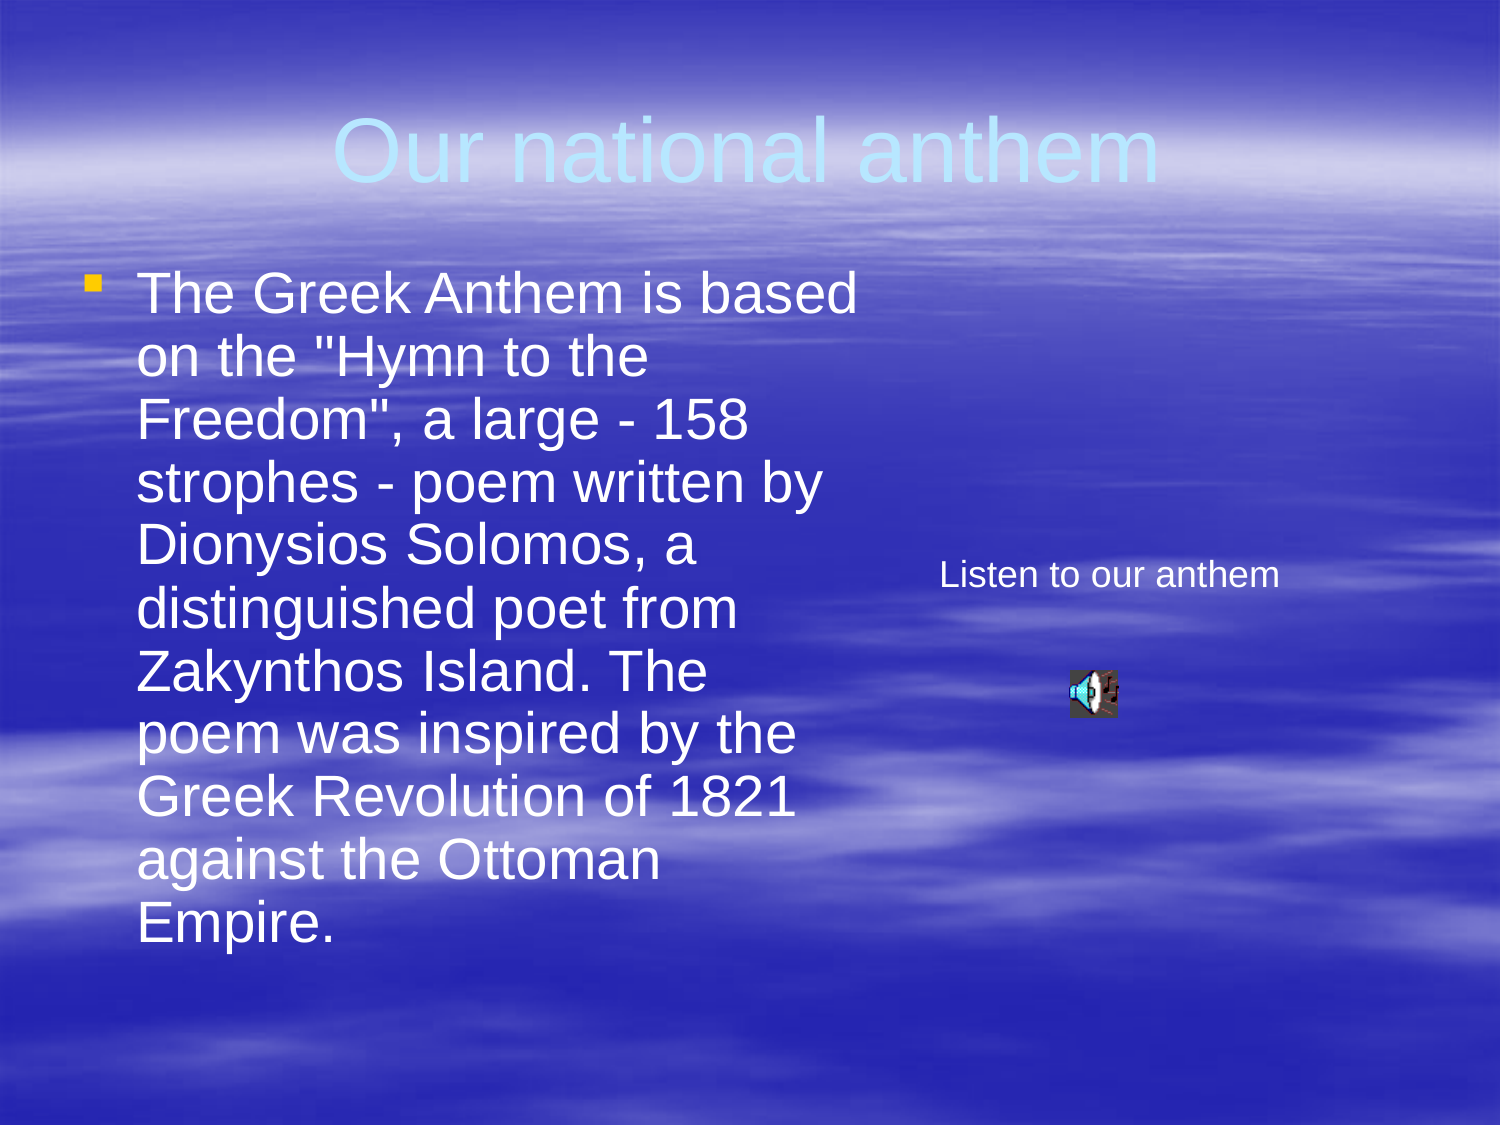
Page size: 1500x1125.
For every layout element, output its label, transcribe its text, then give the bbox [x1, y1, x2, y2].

title Our national anthem [49, 37, 1446, 256]
text_box Listen to our anthem [924, 542, 1296, 602]
picture [1068, 668, 1120, 719]
list The Greek Anthem is based on the "Hymn to the Freedom", a large - 158 strophes - poem written by Dionysios Solomos, a distinguished poet from Zakynthos Island. The poem was inspired by the Greek Revolution of 1821 against the Ottoman Empire. [64, 255, 881, 999]
